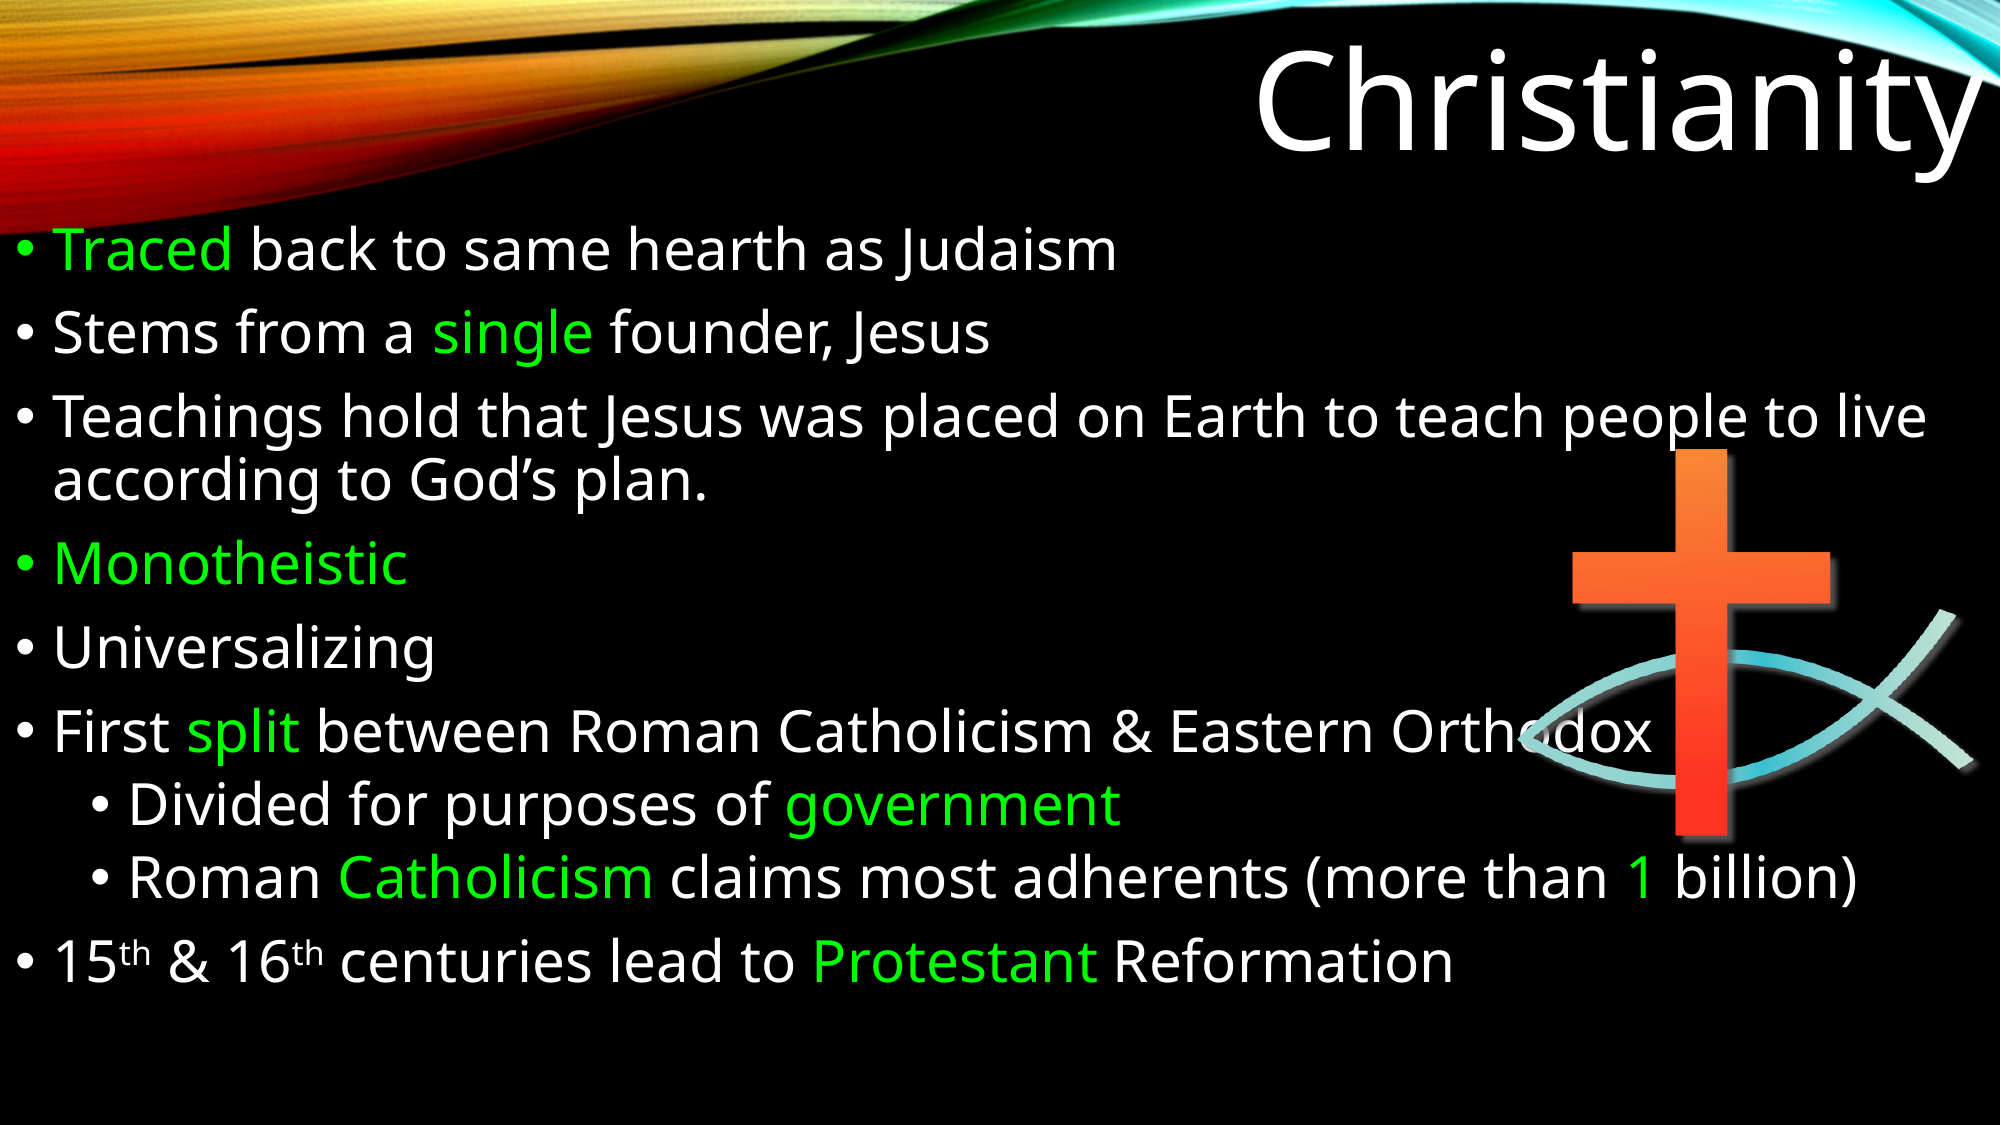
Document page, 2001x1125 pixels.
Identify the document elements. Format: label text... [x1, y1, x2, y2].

title Christianity [587, 0, 2000, 212]
picture [0, 0, 587, 212]
picture [1499, 431, 2000, 857]
list Traced back to same hearth as Judaism Stems from a single founder, Jesus Teachings hold that Jesus was placed on Earth to teach people to live according to God’s plan. Monotheistic Universalizing First split between Roman Catholicism & Eastern Orthodox Divided for purposes of government Roman Catholicism claims most adherents (more than 1 billion) 15th & 16th centuries lead to Protestant Reformation [0, 212, 2000, 1125]
